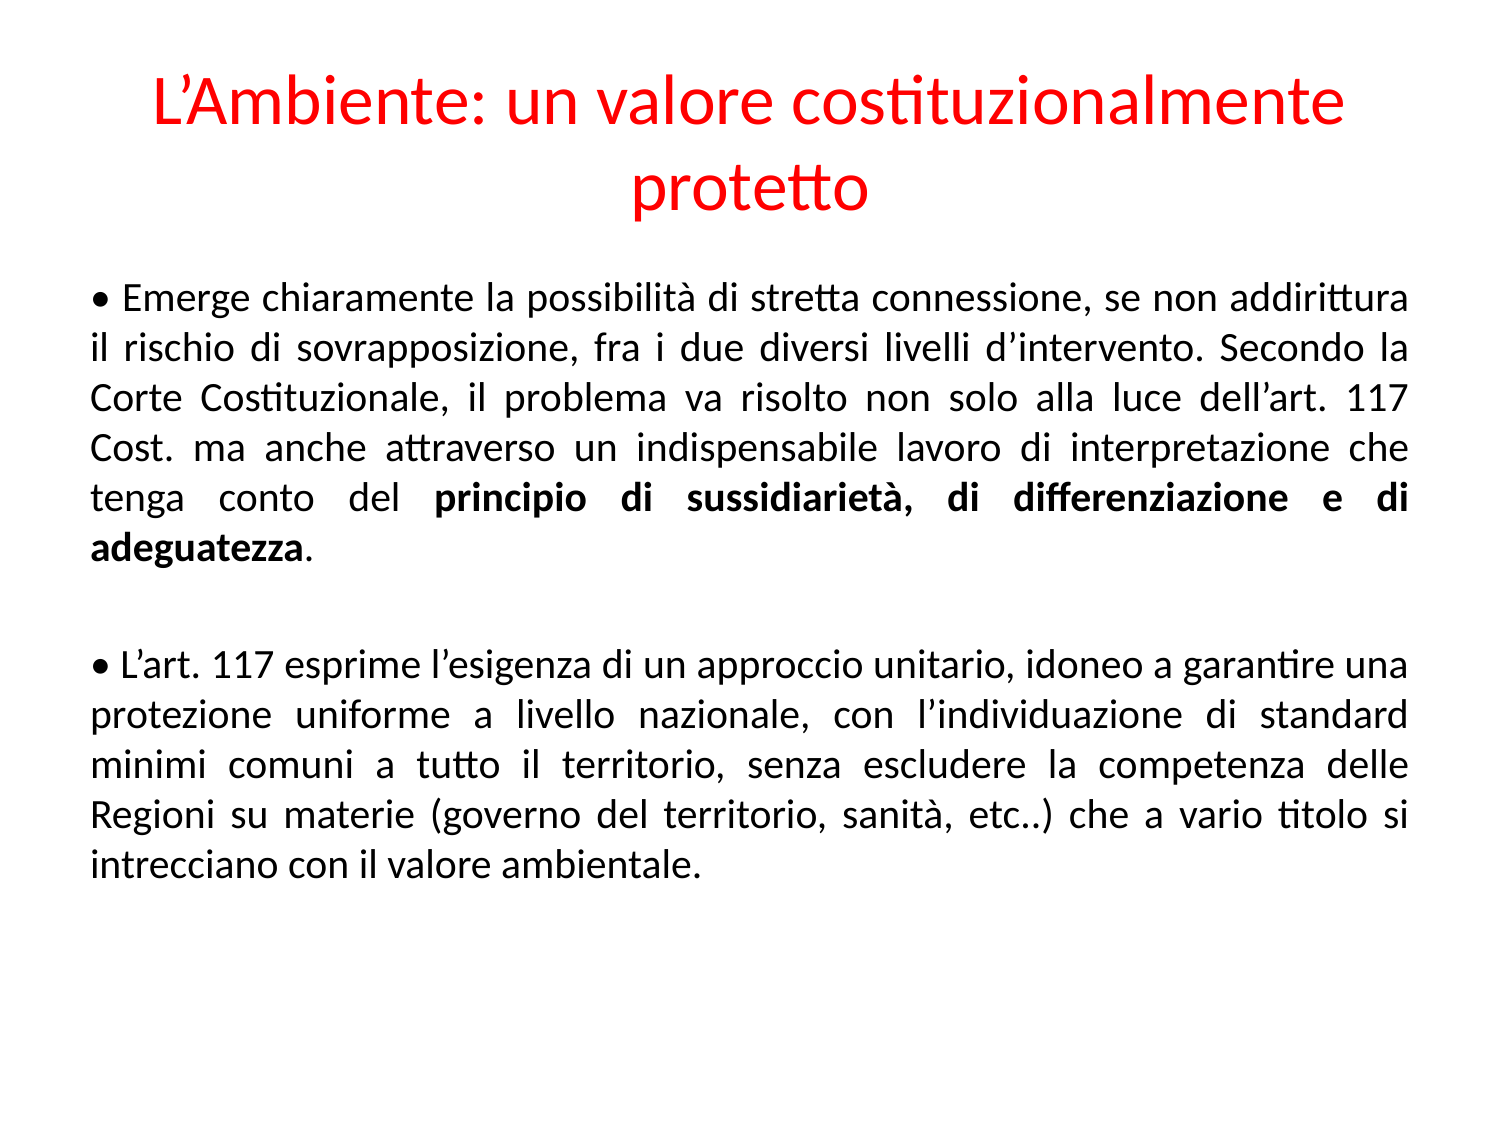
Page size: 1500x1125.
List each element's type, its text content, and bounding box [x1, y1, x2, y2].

list • Emerge chiaramente la possibilità di stretta connessione, se non addirittura il rischio di sovrapposizione, fra i due diversi livelli d’intervento. Secondo la Corte Costituzionale, il problema va risolto non solo alla luce dell’art. 117 Cost. ma anche attraverso un indispensabile lavoro di interpretazione che tenga conto del principio di sussidiarietà, di differenziazione e di adeguatezza. • L’art. 117 esprime l’esigenza di un approccio unitario, idoneo a garantire una protezione uniforme a livello nazionale, con l’individuazione di standard minimi comuni a tutto il territorio, senza escludere la competenza delle Regioni su materie (governo del territorio, sanità, etc..) che a vario titolo si intrecciano con il valore ambientale. [75, 262, 1425, 1071]
title L’Ambiente: un valore costituzionalmente protetto [75, 45, 1425, 233]
